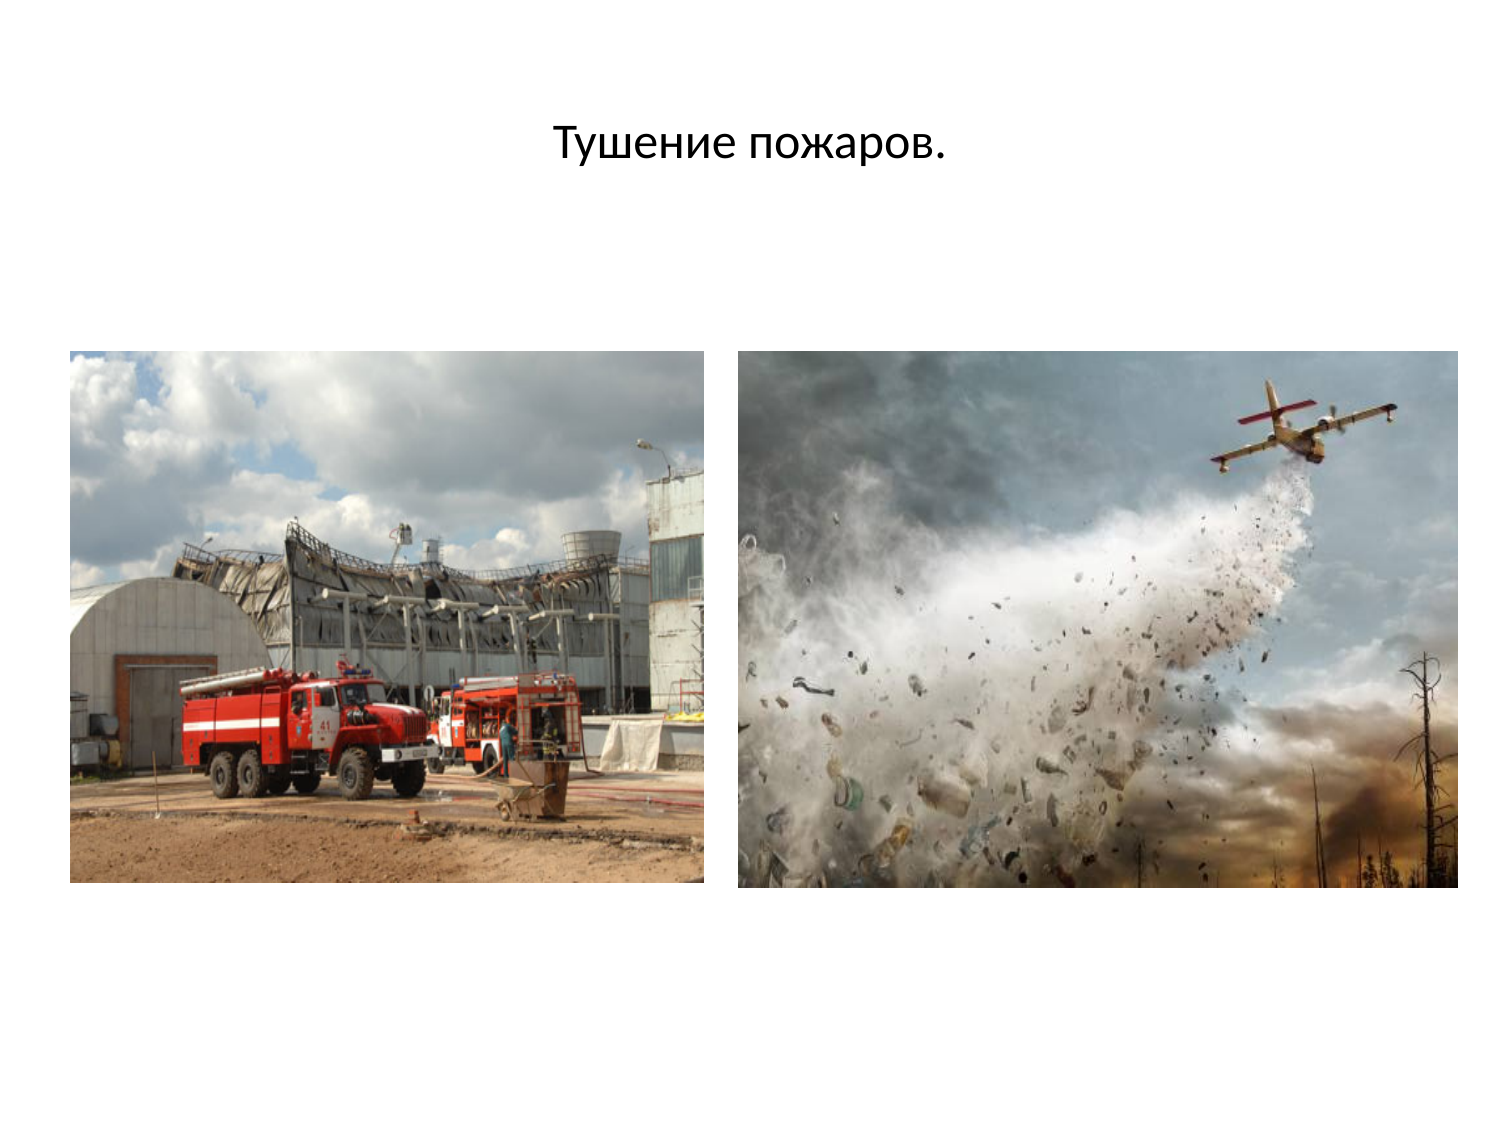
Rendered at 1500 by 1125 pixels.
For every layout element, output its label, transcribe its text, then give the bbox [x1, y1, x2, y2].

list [70, 351, 704, 883]
picture [738, 351, 1458, 888]
title Тушение пожаров. [75, 45, 1425, 233]
